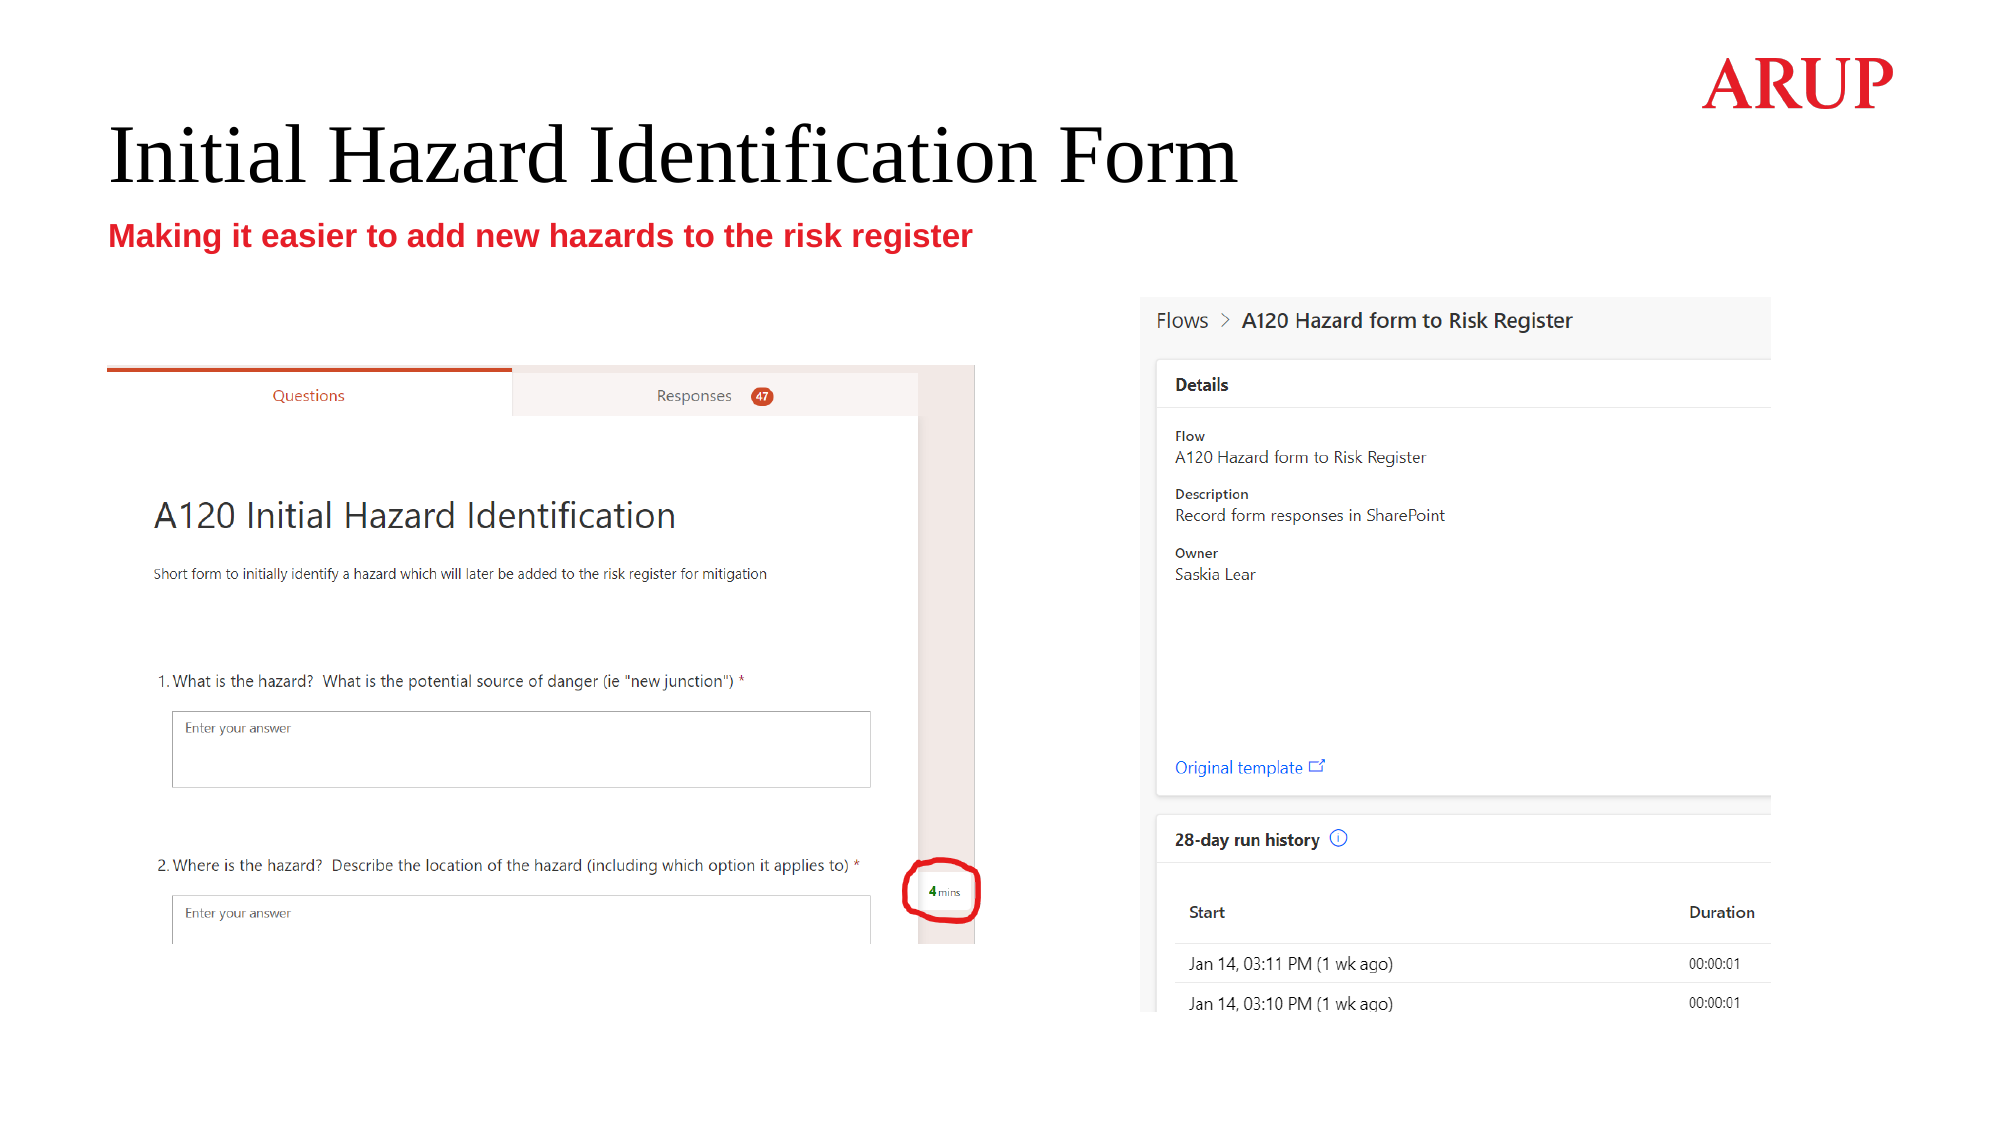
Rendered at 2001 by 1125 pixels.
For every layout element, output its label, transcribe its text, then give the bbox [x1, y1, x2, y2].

title Initial Hazard Identification Form [108, 107, 1588, 196]
subtitle Making it easier to add new hazards to the risk register [108, 214, 981, 255]
picture [1702, 58, 1893, 109]
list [107, 365, 981, 944]
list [1139, 297, 1771, 1012]
